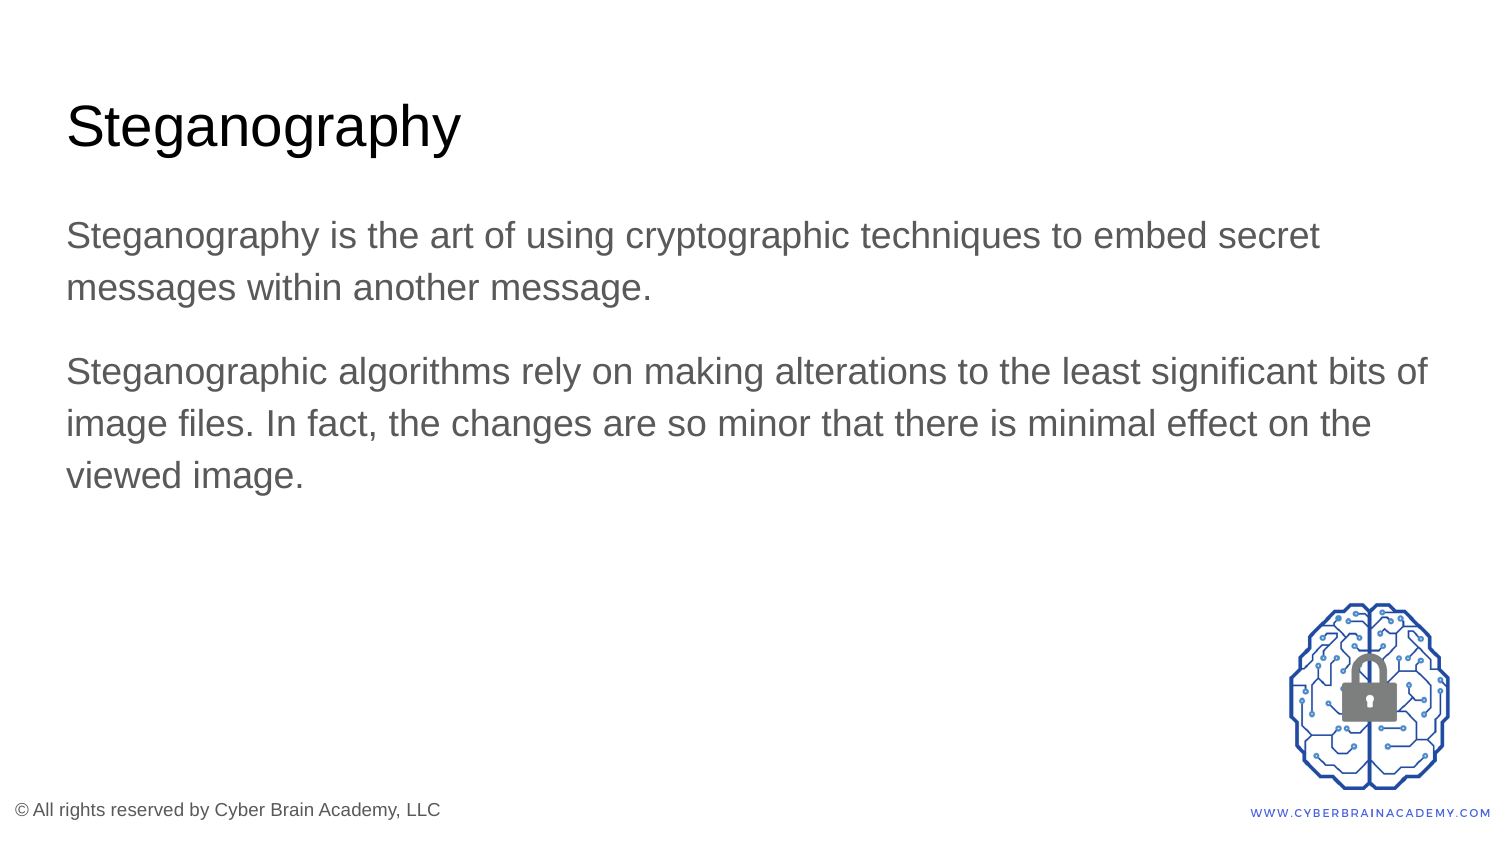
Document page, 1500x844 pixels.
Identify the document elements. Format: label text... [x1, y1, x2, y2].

title Steganography [51, 72, 1449, 167]
list Steganography is the art of using cryptographic techniques to embed secret messages within another message. Steganographic algorithms rely on making alterations to the least significant bits of image files. In fact, the changes are so minor that there is minimal effect on the viewed image. [51, 189, 1449, 750]
picture [1242, 586, 1500, 844]
